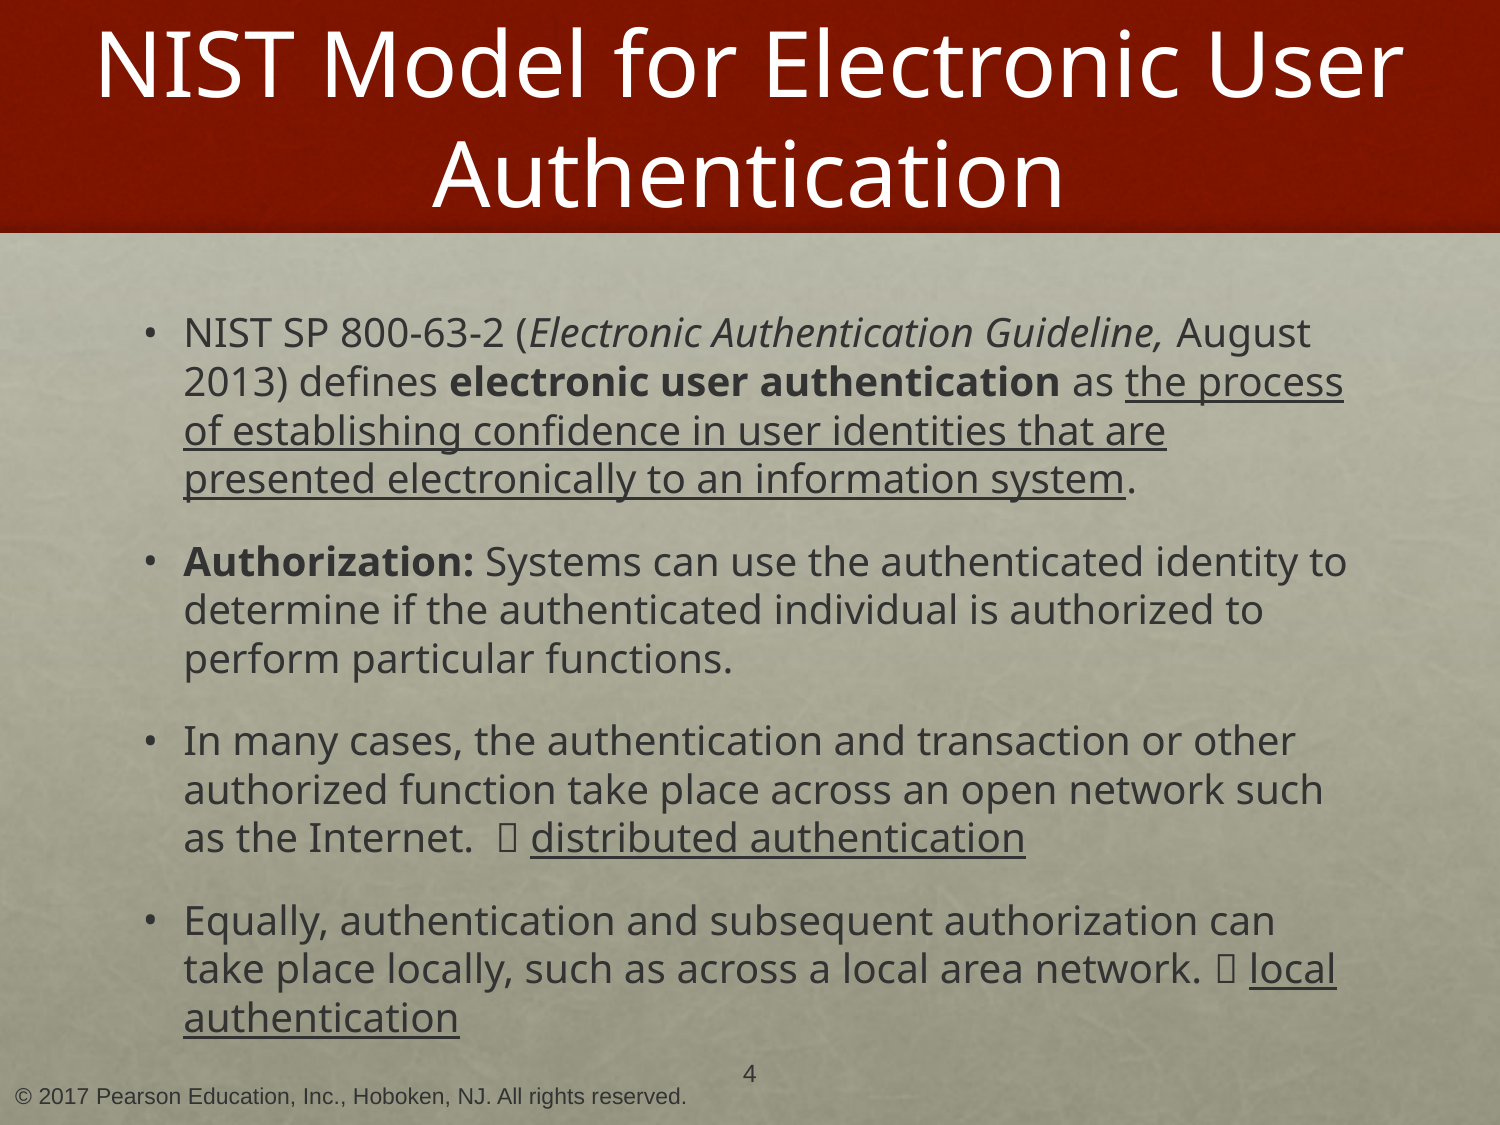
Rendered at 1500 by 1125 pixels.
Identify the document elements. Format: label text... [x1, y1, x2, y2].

title NIST Model for Electronic User Authentication [0, 10, 1500, 221]
slide_number 4 [699, 1042, 800, 1103]
list NIST SP 800-63-2 (Electronic Authentication Guideline, August 2013) defines electronic user authentication as the process of establishing confidence in user identities that are presented electronically to an information system. Authorization: Systems can use the authenticated identity to determine if the authenticated individual is authorized to perform particular functions. In many cases, the authentication and transaction or other authorized function take place across an open network such as the Internet.  distributed authentication Equally, authentication and subsequent authorization can take place locally, such as across a local area network.  local authentication [127, 299, 1372, 1066]
picture [0, 221, 1500, 1125]
footer © 2017 Pearson Education, Inc., Hoboken, NJ. All rights reserved. [0, 1065, 788, 1125]
